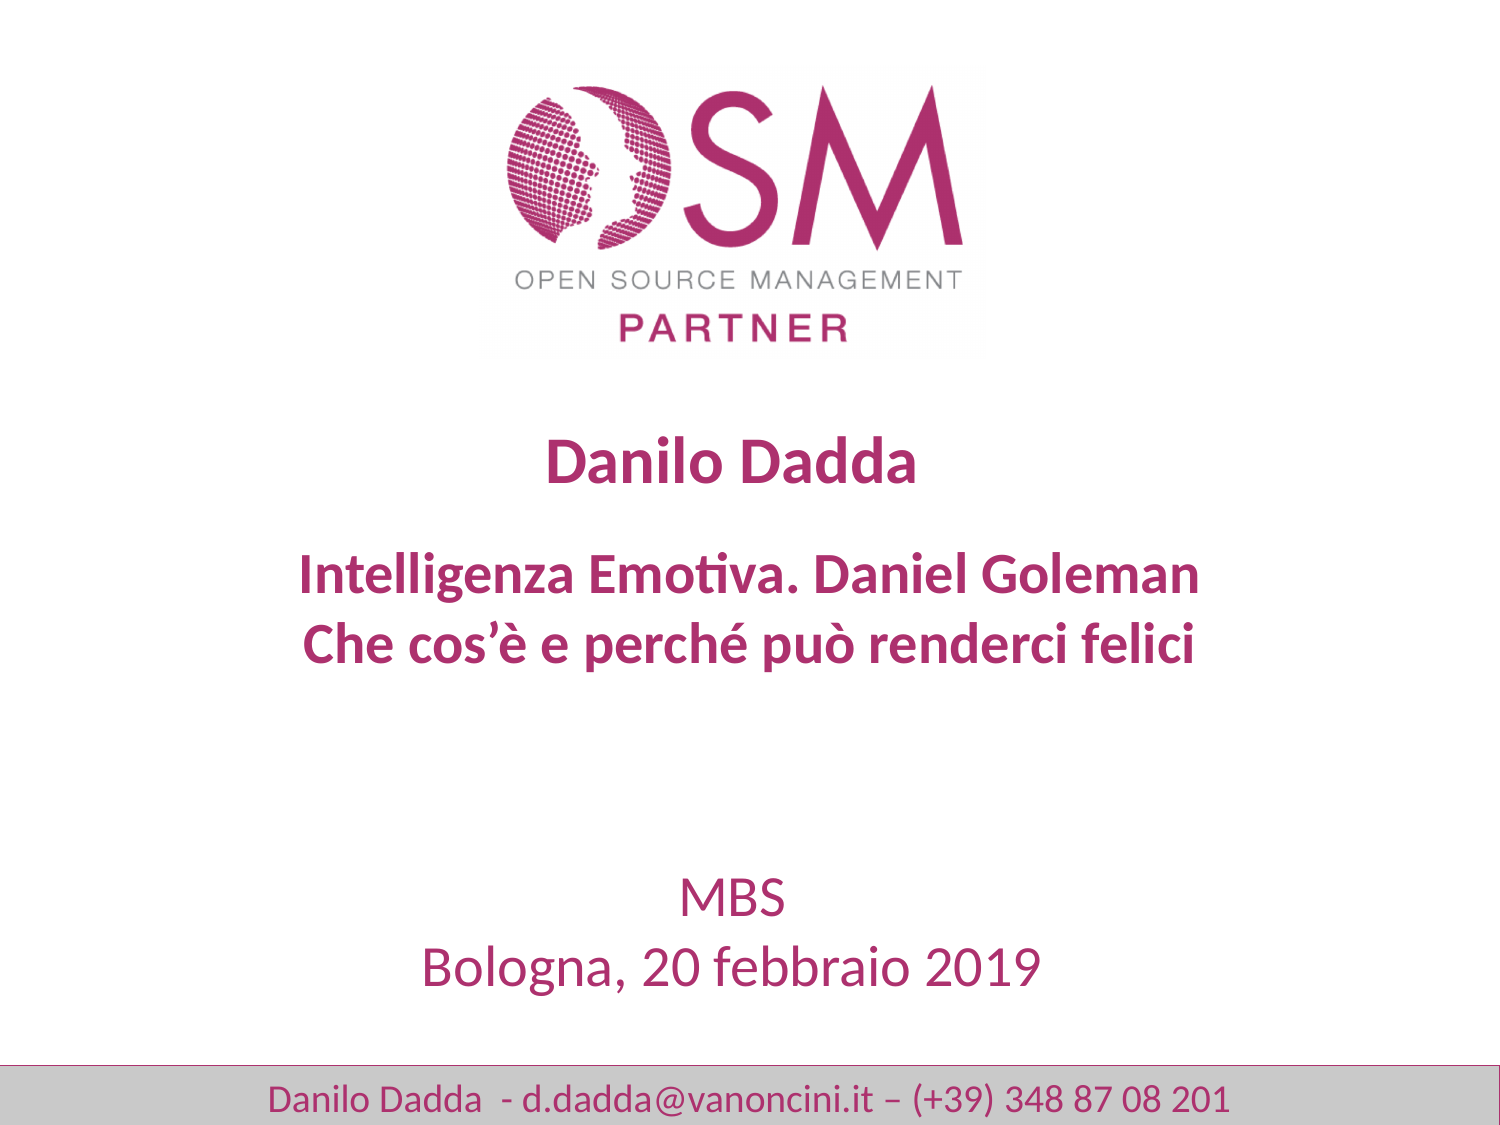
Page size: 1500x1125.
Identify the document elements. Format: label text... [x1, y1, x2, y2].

text_box MBS Bologna, 20 febbraio 2019 [121, 850, 1343, 1006]
text_box Intelligenza Emotiva. Daniel Goleman Che cos’è e perché può renderci felici [139, 527, 1361, 683]
text_box Danilo Dadda [340, 409, 1124, 505]
picture [479, 65, 986, 359]
text_box Danilo Dadda - d.dadda@vanoncini.it – (+39) 348 87 08 201 [0, 1065, 1500, 1125]
